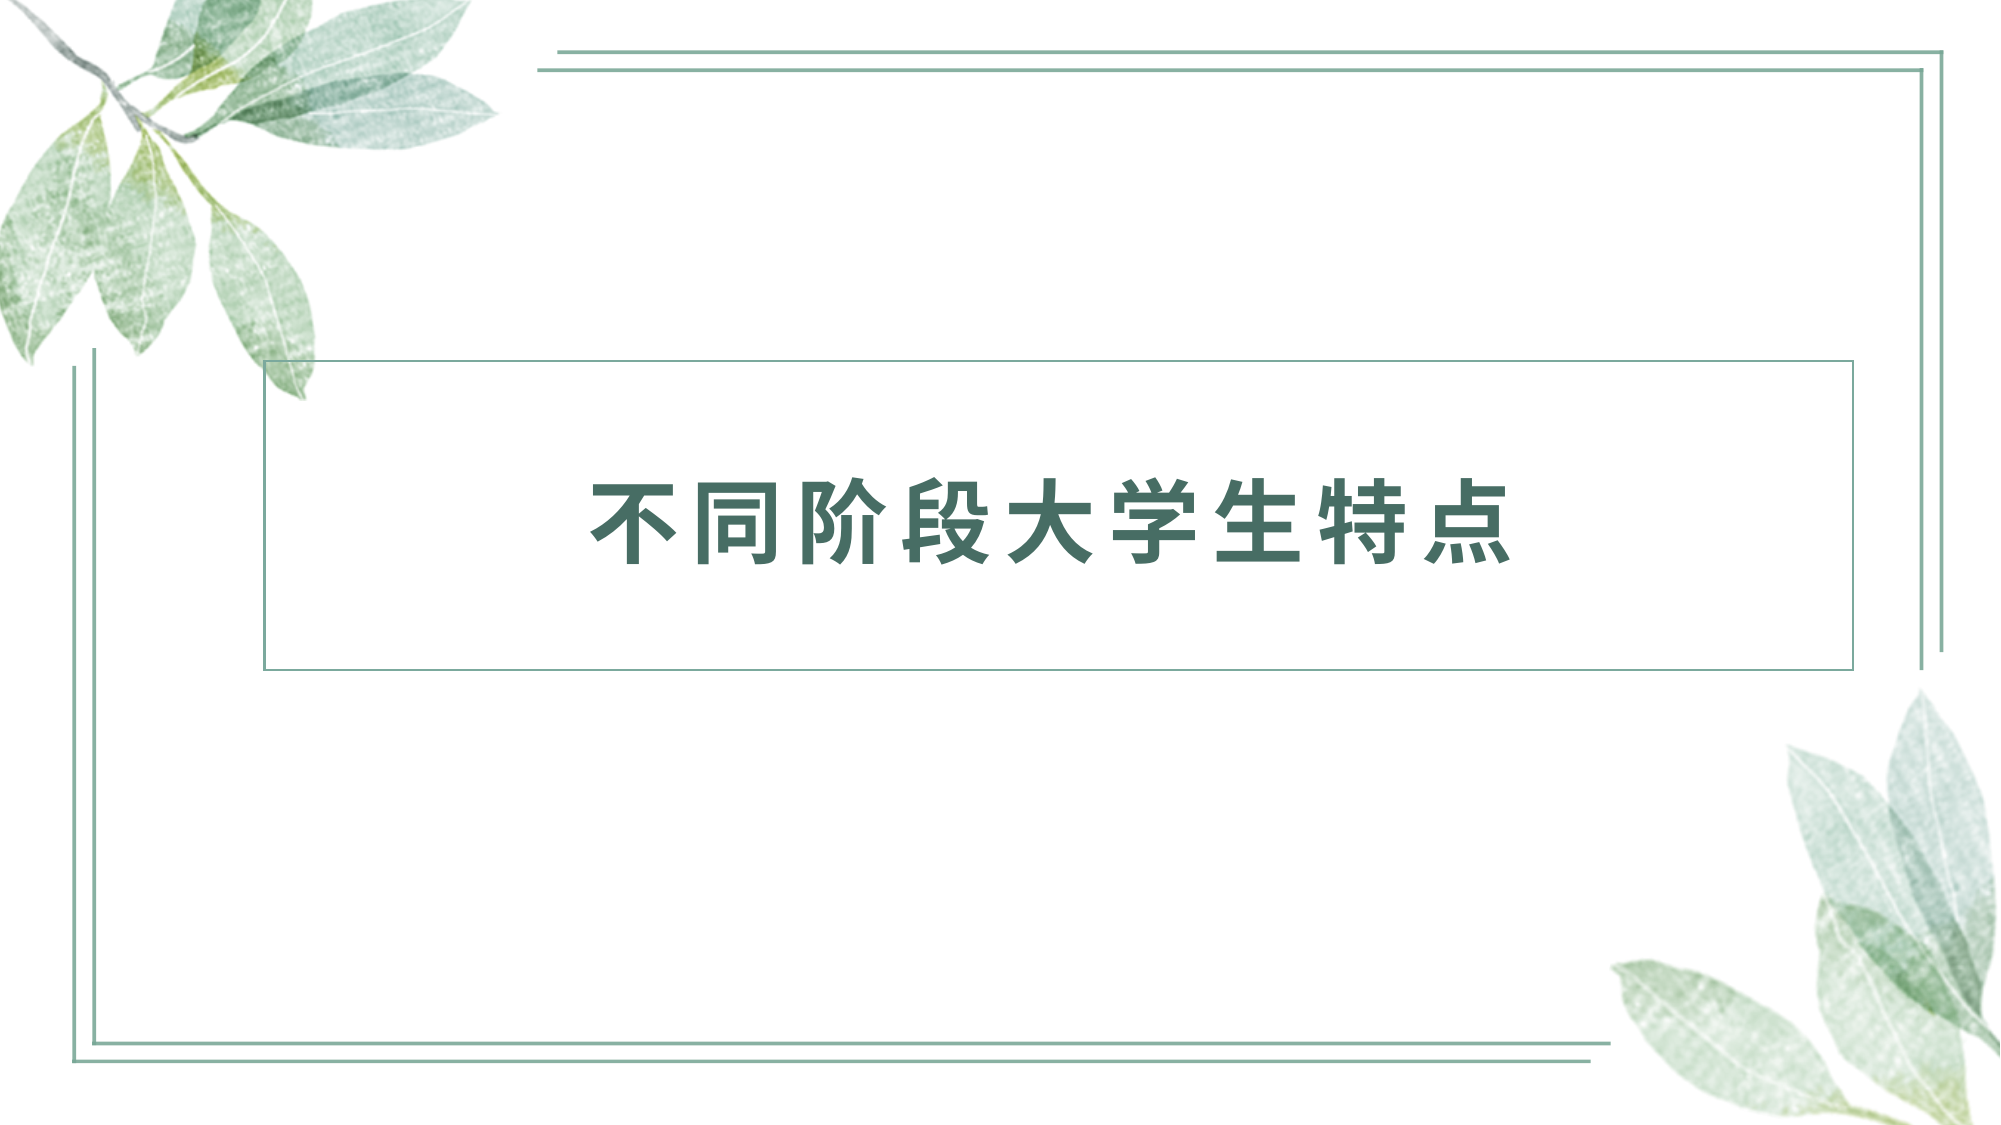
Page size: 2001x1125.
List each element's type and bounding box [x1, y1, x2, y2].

text_box [1609, 683, 2000, 1125]
text_box [71, 68, 1924, 1064]
picture [0, 0, 503, 401]
text_box [91, 50, 1944, 1046]
